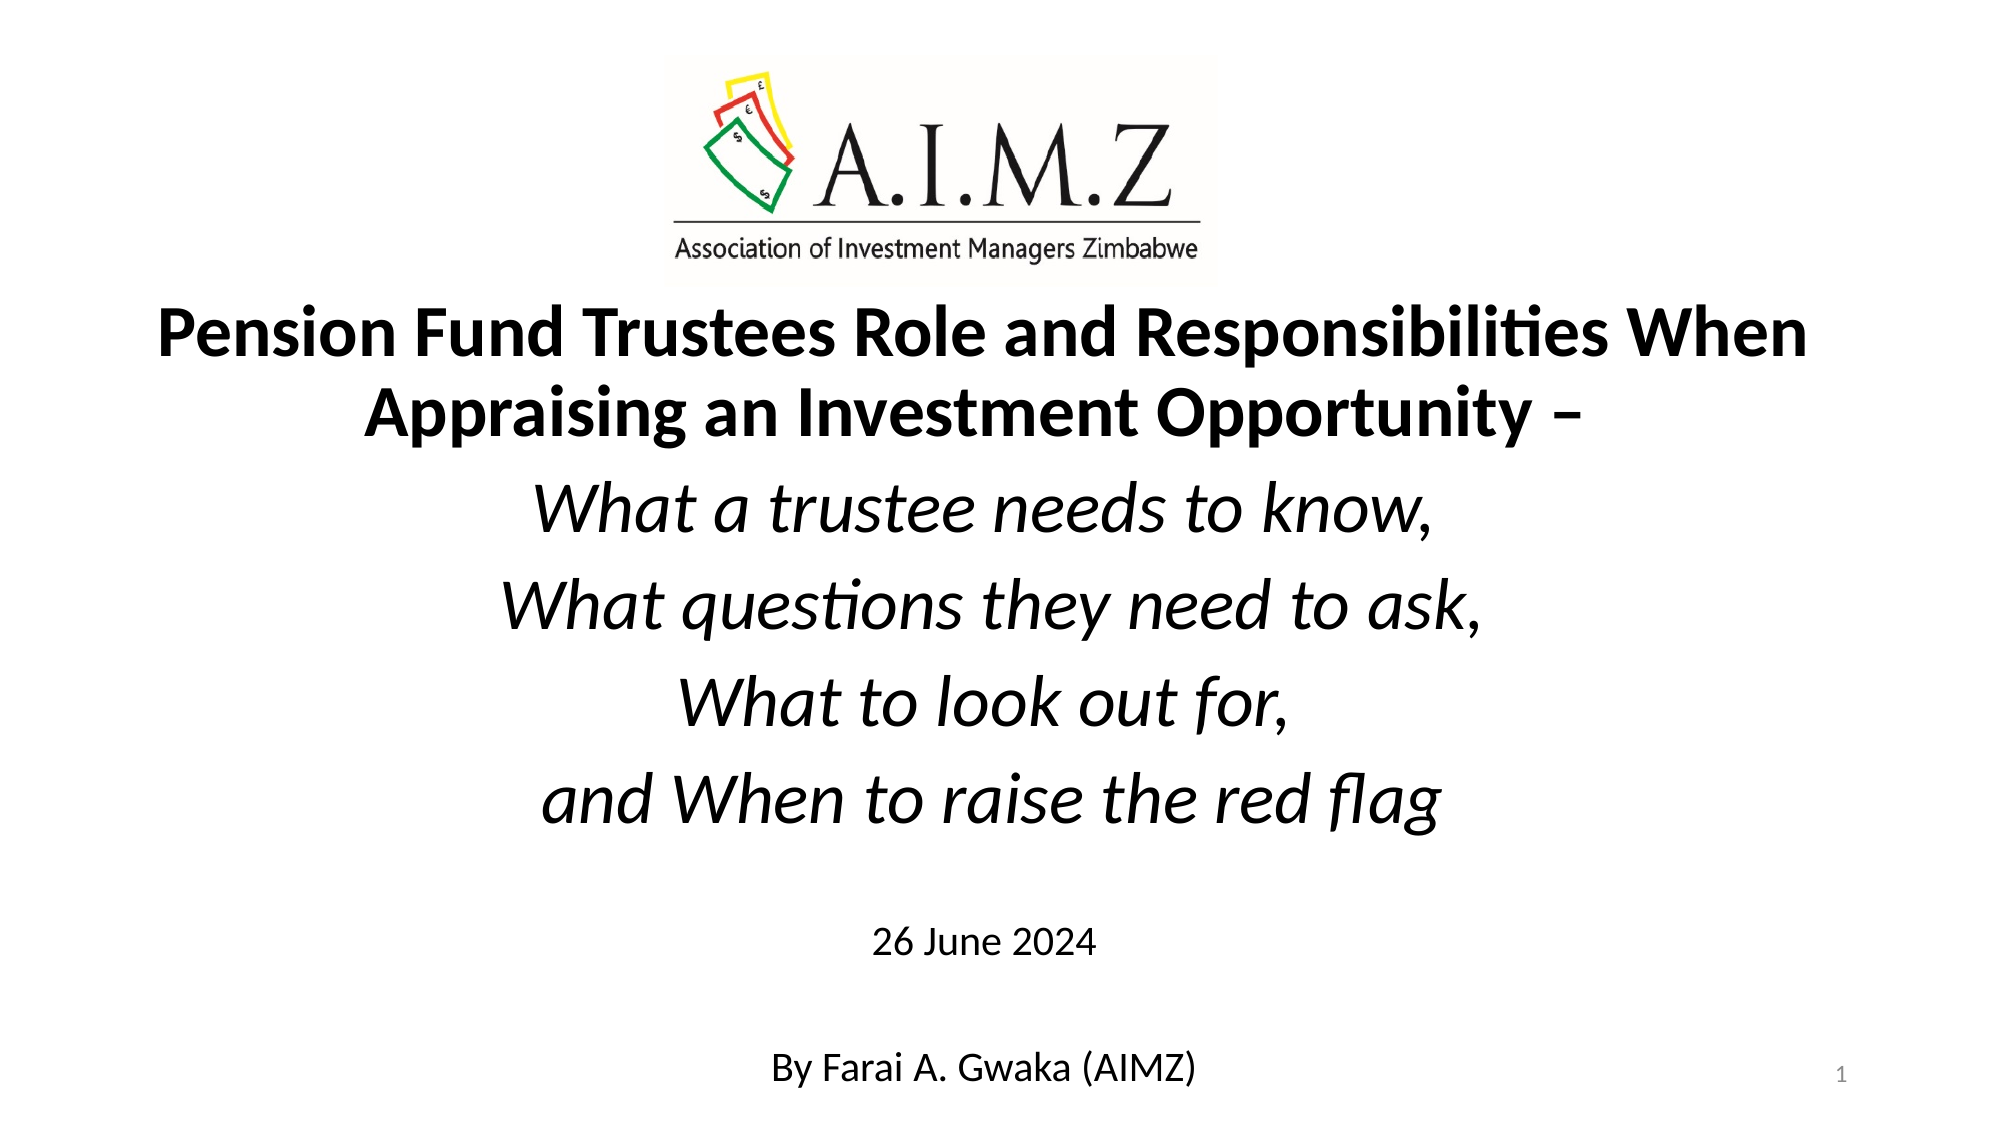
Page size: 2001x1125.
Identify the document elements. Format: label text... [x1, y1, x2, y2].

subtitle Pension Fund Trustees Role and Responsibilities When Appraising an Investment Opportunity – What a trustee needs to know, What questions they need to ask, What to look out for, and When to raise the red flag 26 June 2024 By Farai A. Gwaka (AIMZ) [89, 286, 1879, 1103]
picture [664, 55, 1218, 287]
slide_number 1 [1412, 1042, 1863, 1103]
